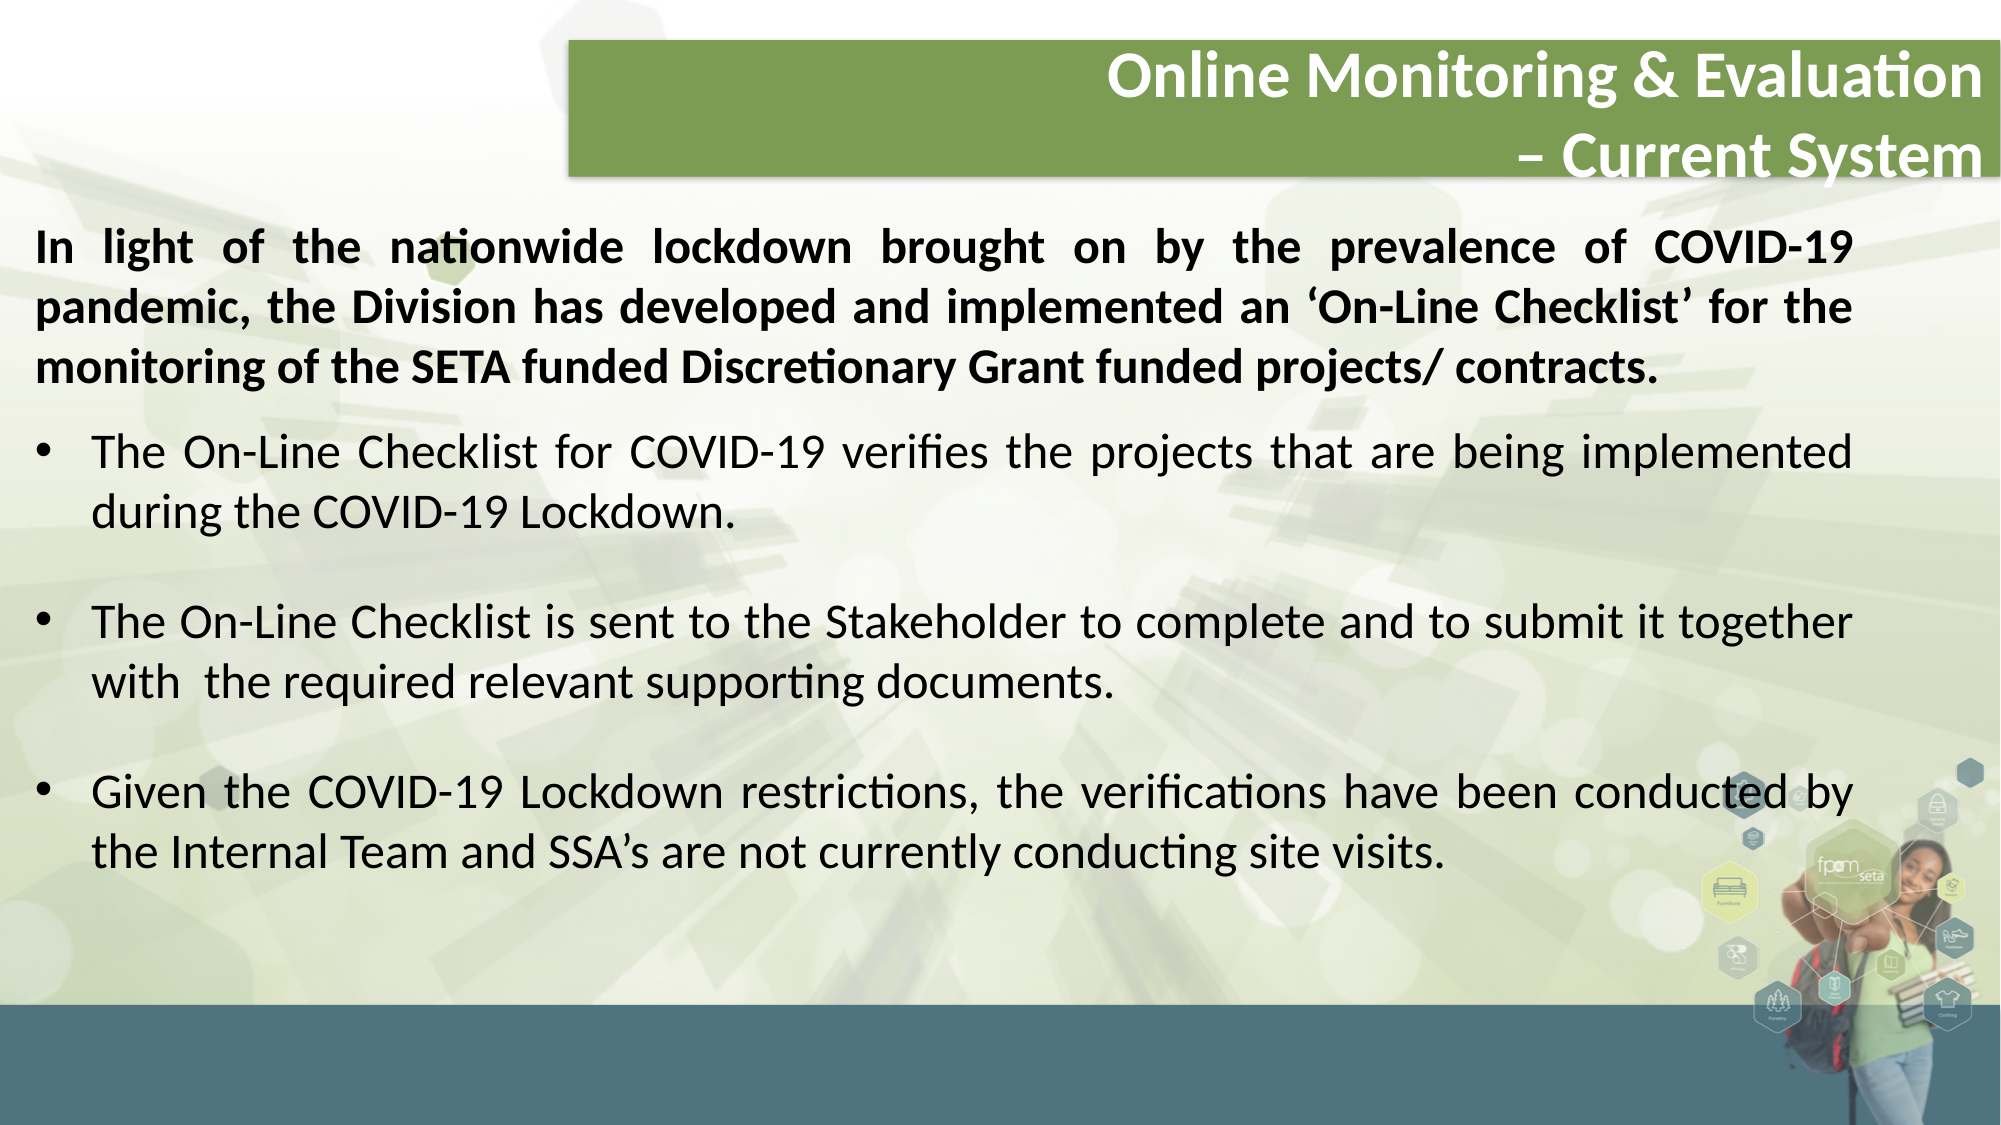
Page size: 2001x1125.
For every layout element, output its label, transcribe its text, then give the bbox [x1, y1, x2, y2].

text_box In light of the nationwide lockdown brought on by the prevalence of COVID-19 pandemic, the Division has developed and implemented an ‘On-Line Checklist’ for the monitoring of the SETA funded Discretionary Grant funded projects/ contracts. The On-Line Checklist for COVID-19 verifies the projects that are being implemented during the COVID-19 Lockdown. The On-Line Checklist is sent to the Stakeholder to complete and to submit it together with the required relevant supporting documents. Given the COVID-19 Lockdown restrictions, the verifications have been conducted by the Internal Team and SSA’s are not currently conducting site visits. [19, 206, 1870, 886]
title Online Monitoring & Evaluation – Current System [570, 45, 2000, 177]
